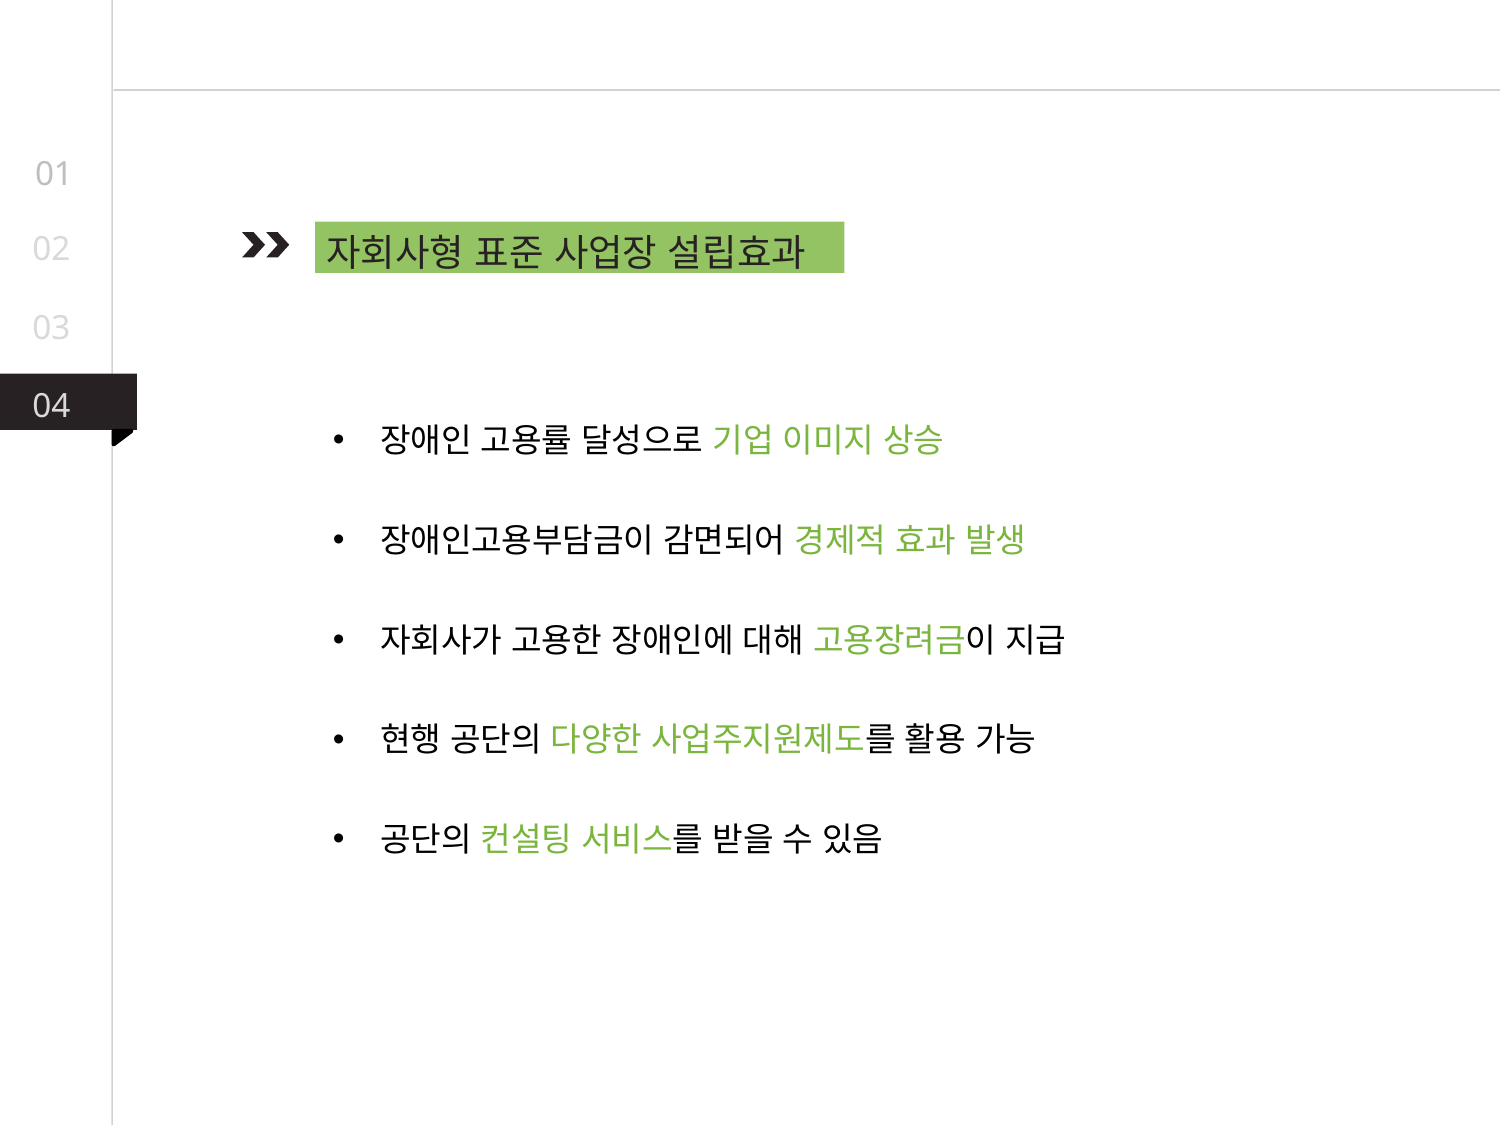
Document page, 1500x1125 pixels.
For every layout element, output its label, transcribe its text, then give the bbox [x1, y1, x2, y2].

text_box [0, 372, 107, 432]
text_box 01 [20, 144, 107, 200]
text_box [264, 230, 291, 260]
text_box [240, 230, 267, 260]
text_box [117, 372, 139, 432]
text_box 04 [17, 376, 92, 432]
text_box 자회사형 표준 사업장 설립효과 [311, 221, 857, 282]
text_box 장애인 고용률 달성으로 기업 이미지 상승 장애인고용부담금이 감면되어 경제적 효과 발생 자회사가 고용한 장애인에 대해 고용장려금이 지급 현행 공단의 다양한 사업주지원제도를 활용 가능 공단의 컨설팅 서비스를 받을 수 있음 [318, 351, 1270, 866]
text_box 02 [17, 219, 92, 275]
text_box 03 [17, 298, 92, 354]
text_box [117, 428, 134, 445]
